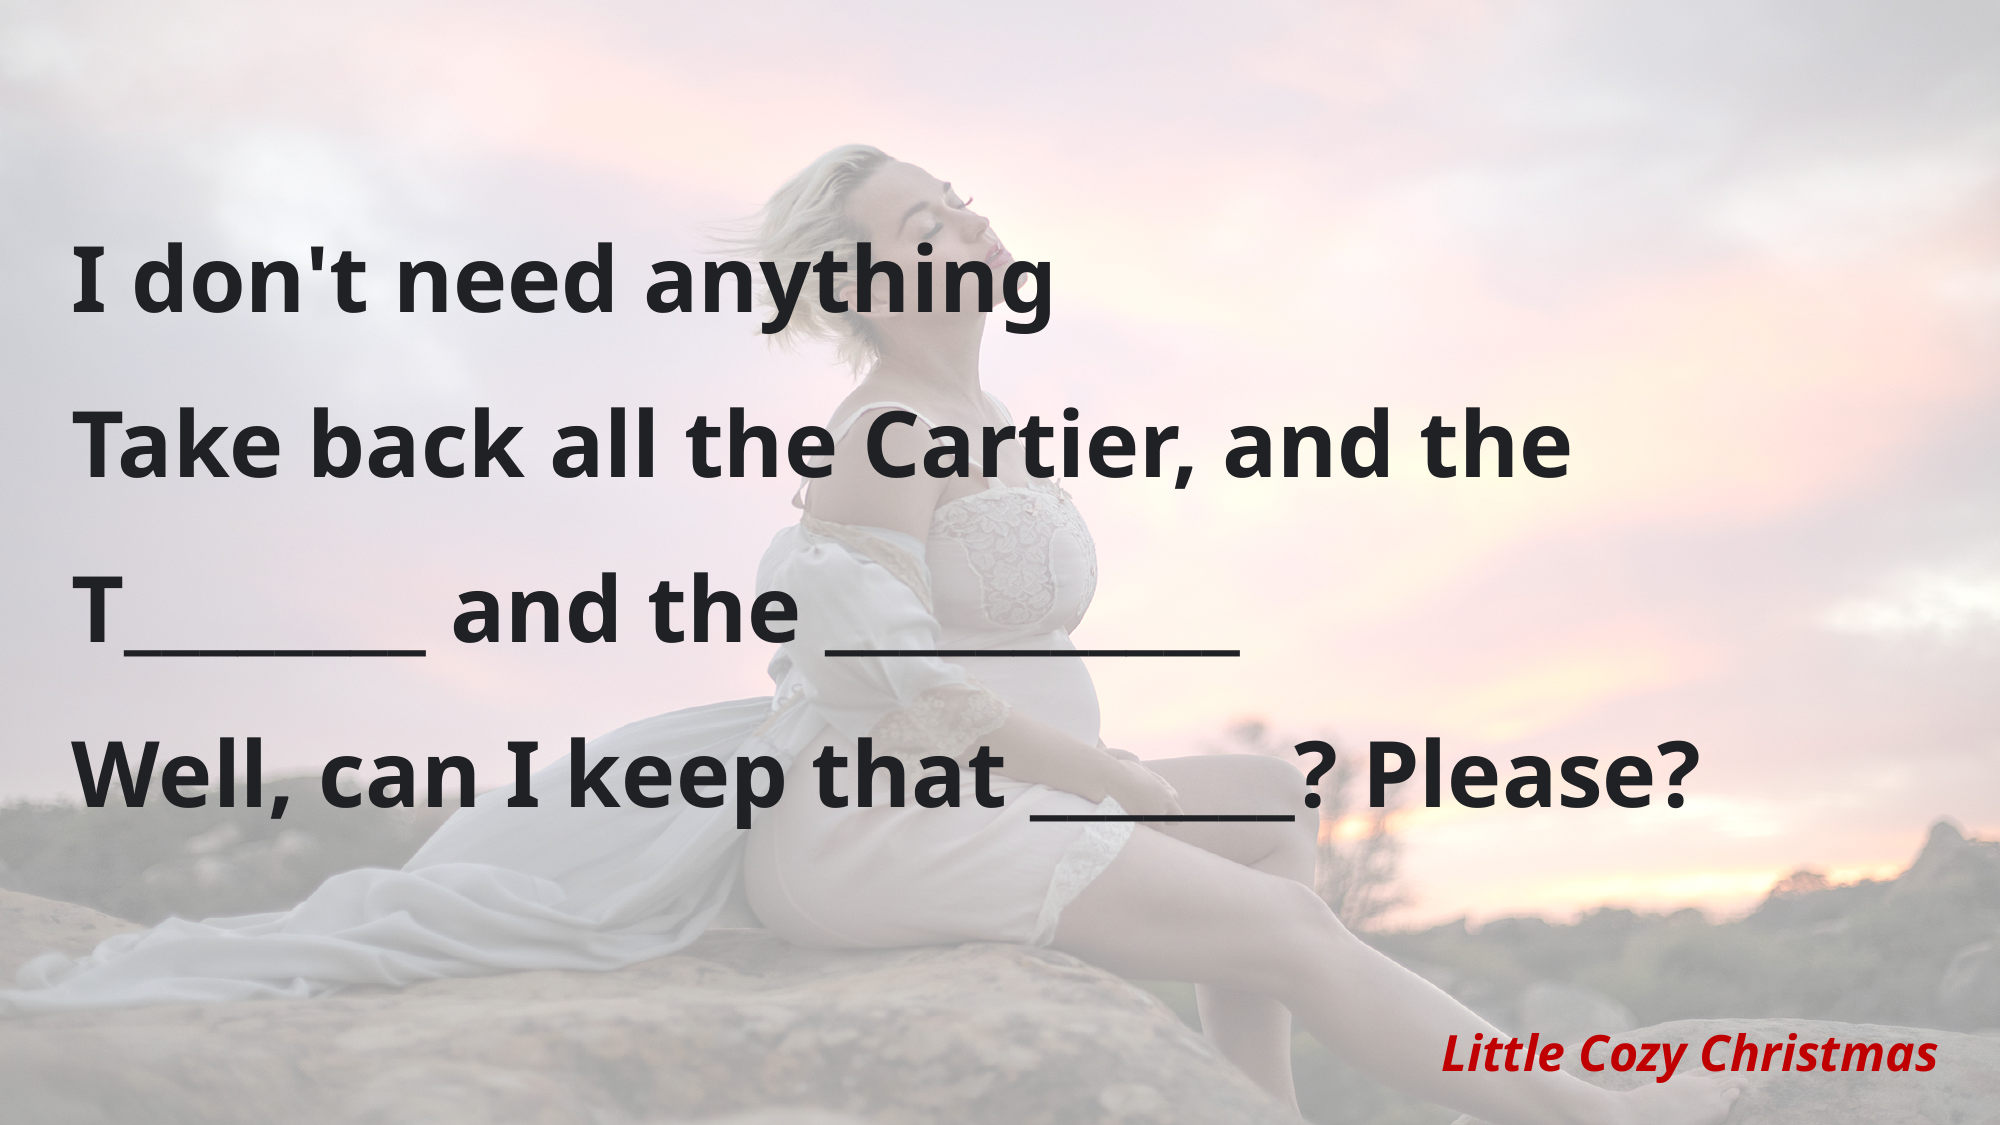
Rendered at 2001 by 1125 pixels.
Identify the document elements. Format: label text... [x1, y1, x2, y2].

text_box Little Cozy Christmas [1426, 1014, 1955, 1089]
text_box I don't need anything Take back all the Cartier, and the T________ and the ___________ Well, can I keep that _______? Please? [57, 158, 1960, 833]
